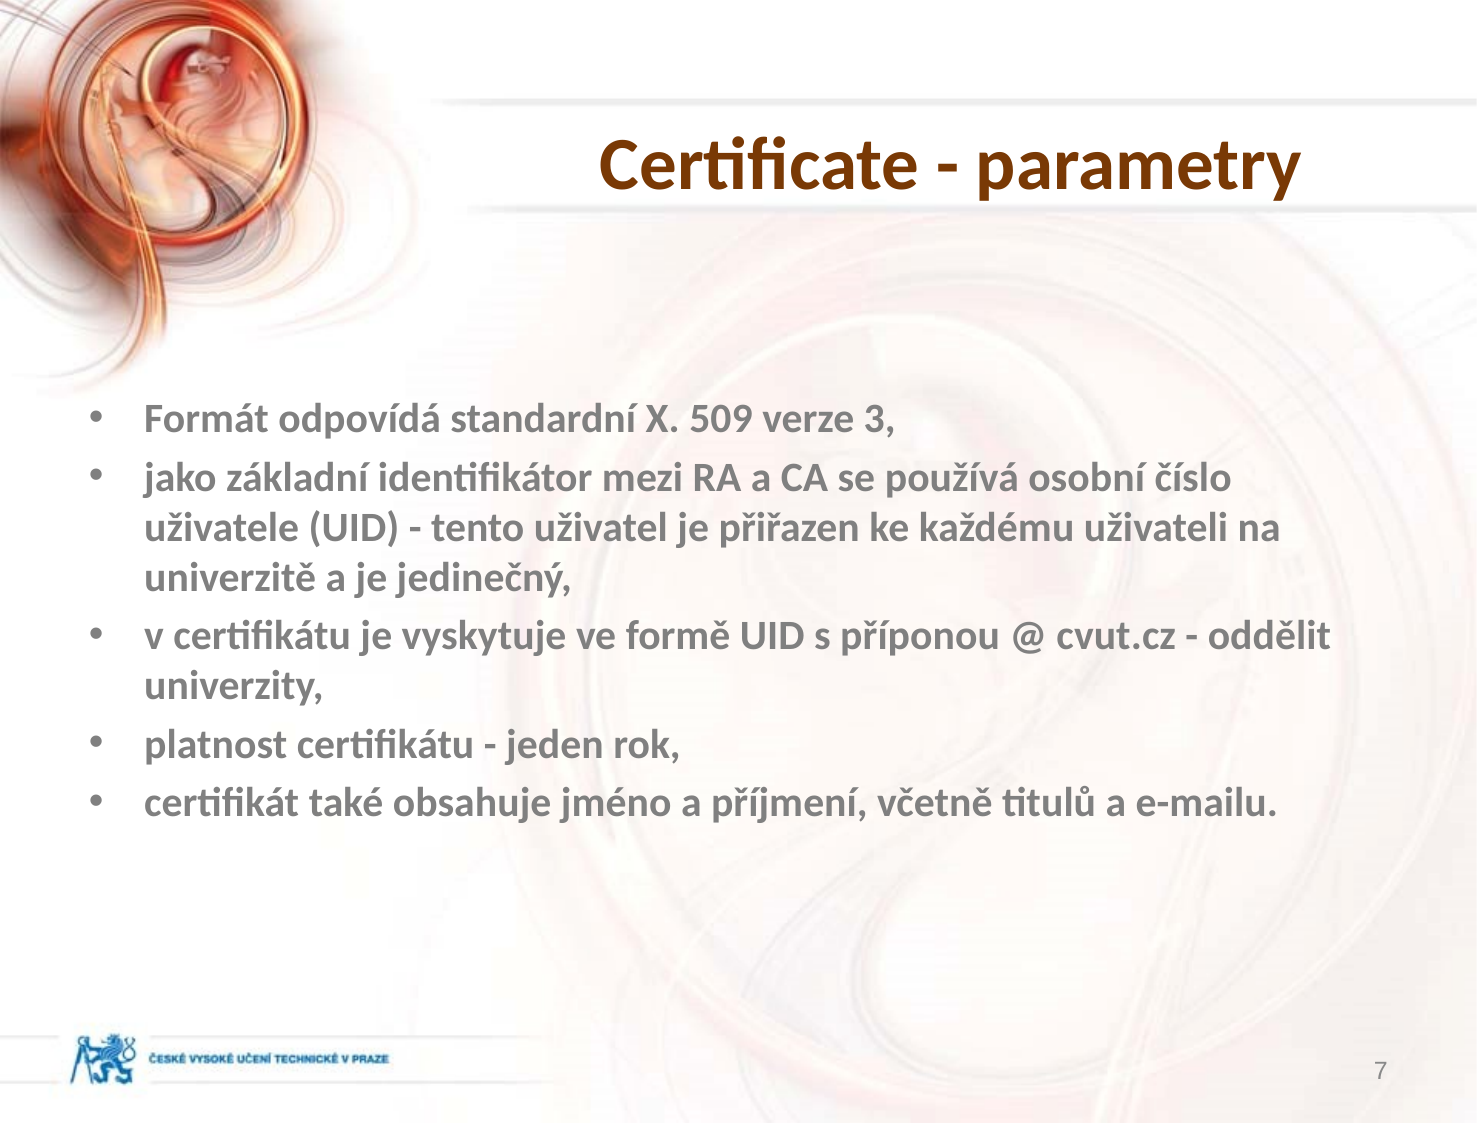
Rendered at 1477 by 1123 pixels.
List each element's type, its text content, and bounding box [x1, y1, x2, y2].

list Formát odpovídá standardní X. 509 verze 3, jako základní identifikátor mezi RA a CA se používá osobní číslo uživatele (UID) - tento uživatel je přiřazen ke každému uživateli na univerzitě a je jedinečný, v certifikátu je vyskytuje ve formě UID s příponou @ cvut.cz - oddělit univerzity, platnost certifikátu - jeden rok, certifikát také obsahuje jméno a příjmení, včetně titulů a e-mailu. [73, 383, 1404, 1003]
title Certificate - parametry [584, 111, 1434, 207]
picture [0, 0, 1477, 1123]
slide_number 7 [1058, 1040, 1403, 1100]
